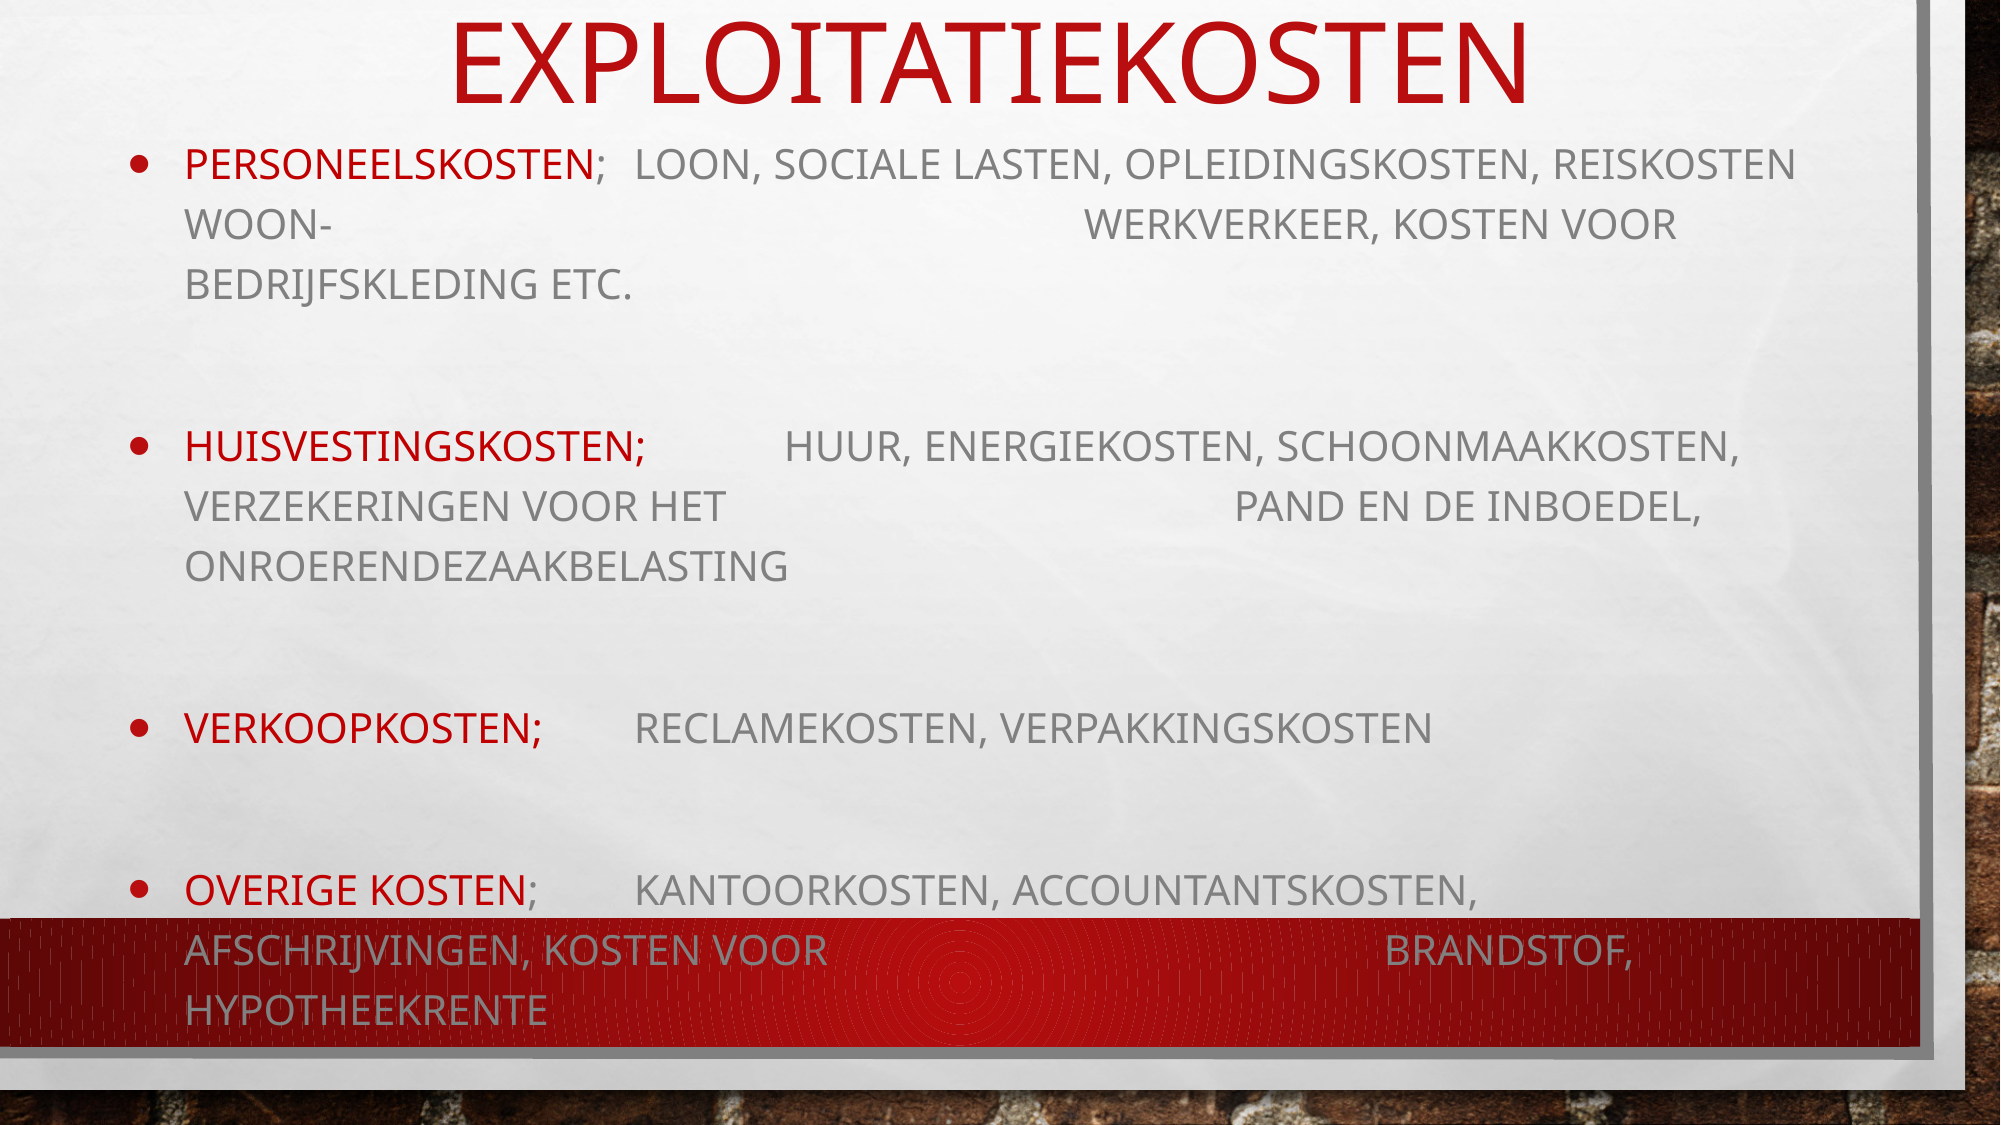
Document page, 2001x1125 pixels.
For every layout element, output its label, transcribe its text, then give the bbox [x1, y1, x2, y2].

picture [0, 0, 2000, 1125]
list Personeelskosten; loon, sociale lasten, opleidingskosten, reiskosten woon- werkverkeer, kosten voor bedrijfskleding etc. Huisvestingskosten; huur, energiekosten, schoonmaakkosten, verzekeringen voor het pand en de inboedel, onroerendezaakbelasting Verkoopkosten; reclamekosten, verpakkingskosten Overige kosten; kantoorkosten, accountantskosten, afschrijvingen, kosten voor brandstof, hypotheekrente [112, 120, 1818, 883]
title Exploitatiekosten [164, 0, 1818, 120]
